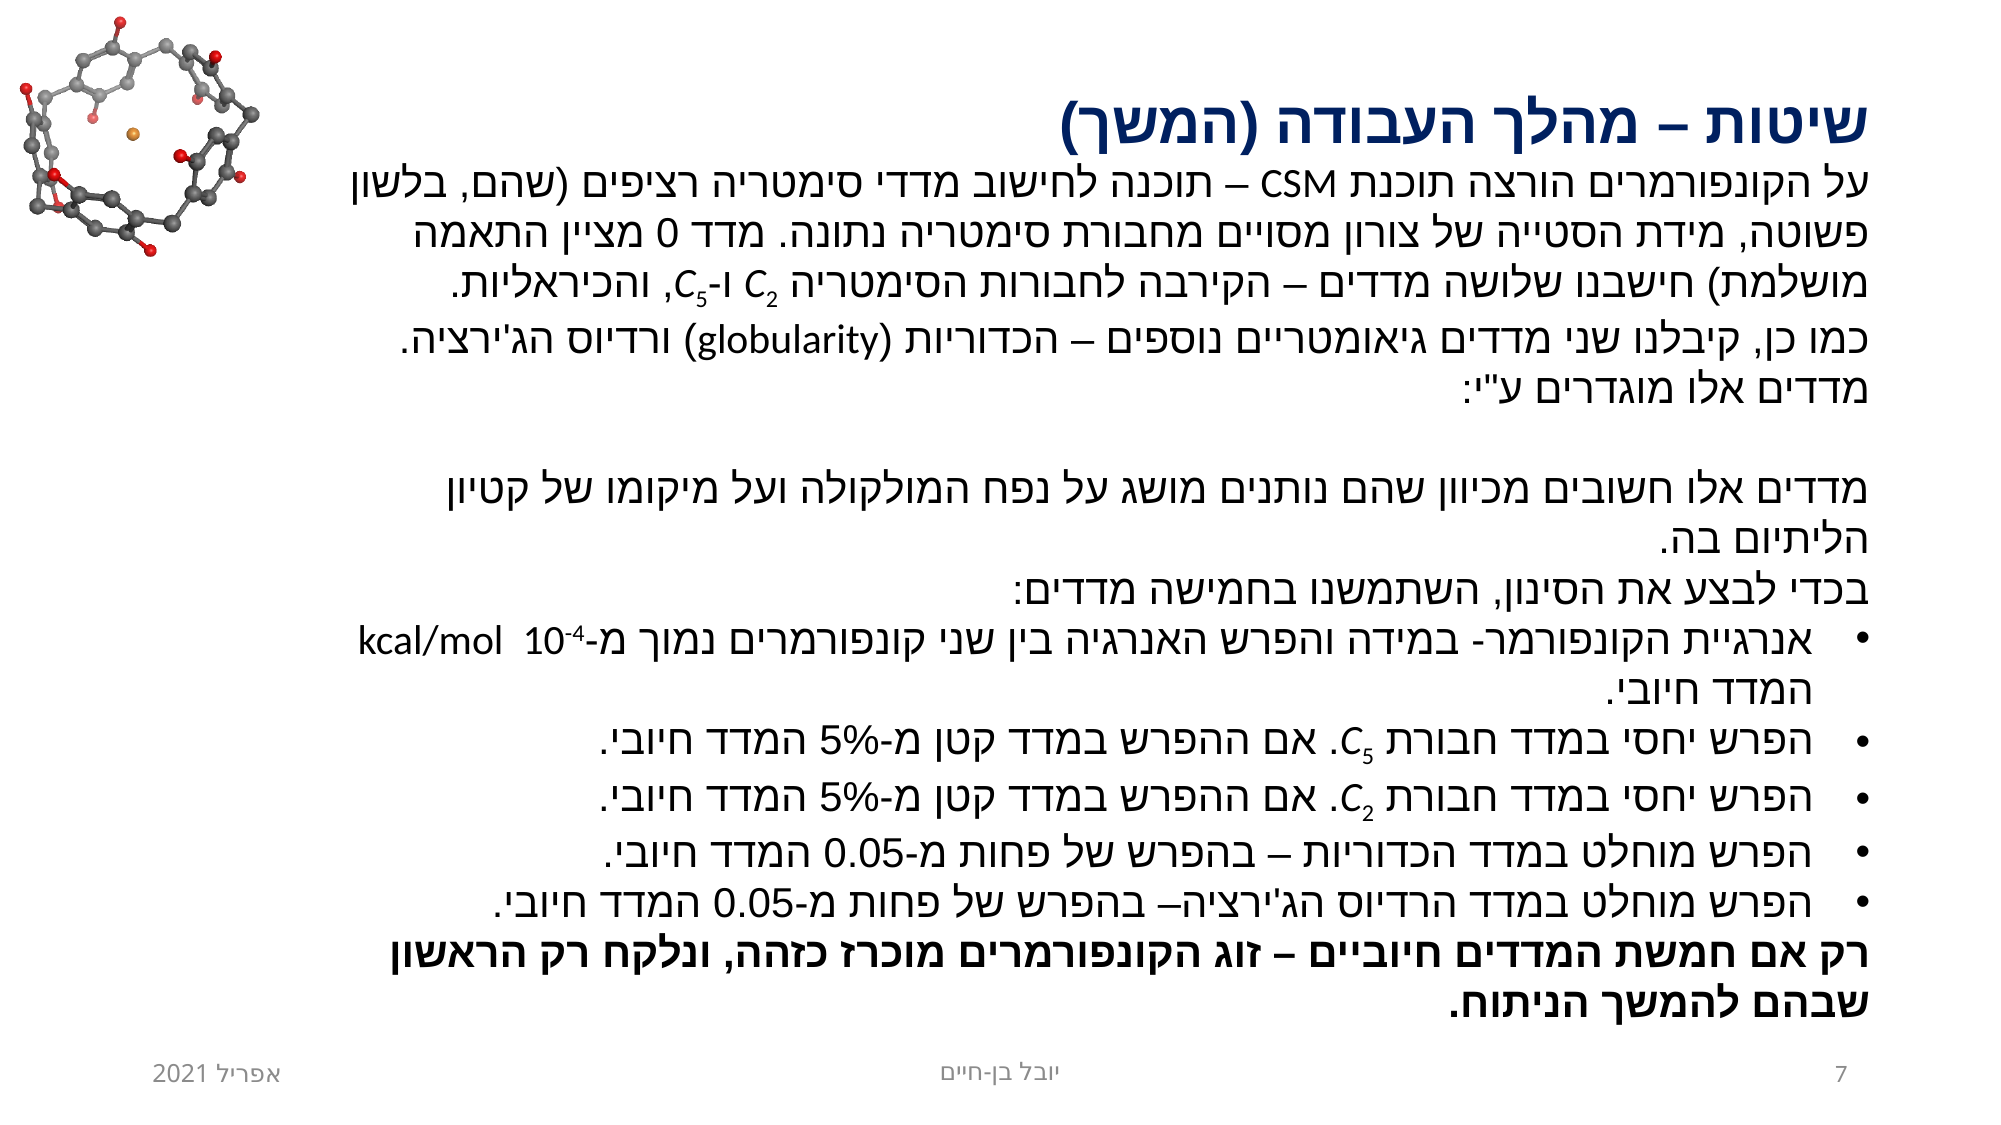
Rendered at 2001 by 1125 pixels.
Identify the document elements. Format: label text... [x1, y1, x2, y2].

picture [0, 0, 274, 274]
slide_number 7 [1412, 1042, 1863, 1103]
slide_number אפריל 2021 [137, 1042, 588, 1103]
footer יובל בן-חיים [662, 1042, 1338, 1103]
